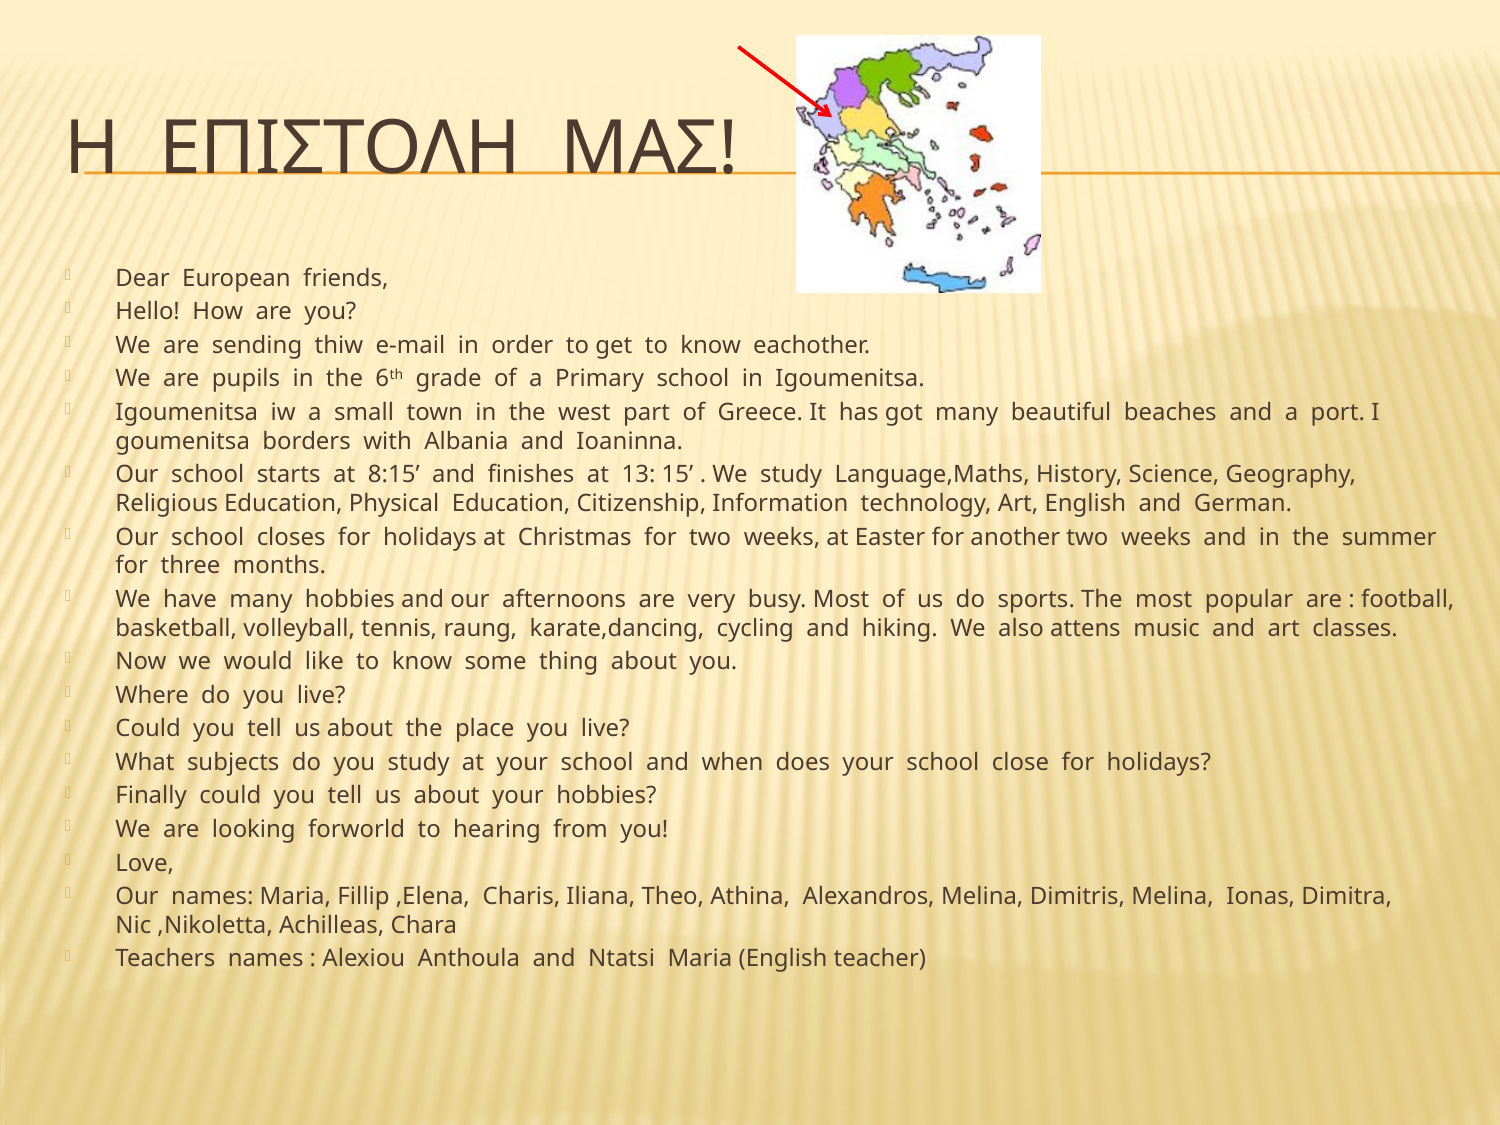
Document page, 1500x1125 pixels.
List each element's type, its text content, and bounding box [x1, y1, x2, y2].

list Dear European friends, Hello! How are you? We are sending thiw e-mail in order to get to know eachother. We are pupils in the 6th grade of a Primary school in Igoumenitsa. Igoumenitsa iw a small town in the west part of Greece. It has got many beautiful beaches and a port. I goumenitsa borders with Albania and Ioaninna. Our school starts at 8:15’ and finishes at 13: 15’ . We study Language,Maths, History, Science, Geography, Religious Education, Physical Education, Citizenship, Information technology, Art, English and German. Our school closes for holidays at Christmas for two weeks, at Easter for another two weeks and in the summer for three months. We have many hobbies and our afternoons are very busy. Most of us do sports. The most popular are : football, basketball, volleyball, tennis, raung, karate,dancing, cycling and hiking. We also attens music and art classes. Now we would like to know some thing about you. Where do you live? Could you tell us about the place you live? What subjects do you study at your school and when does your school close for holidays? Finally could you tell us about your hobbies? We are looking forworld to hearing from you! Love, Our names: Maria, Fillip ,Elena, Charis, Iliana, Theo, Athina, Alexandros, Melina, Dimitris, Melina, Ionas, Dimitra, Nic ,Nikoletta, Achilleas, Chara Teachers names : Alexiou Anthoula and Ntatsi Maria (English teacher) [50, 254, 1475, 998]
title Η επιστολη μασ! [50, 75, 786, 213]
picture [796, 34, 1041, 294]
title Η επιστολη μασ! [1050, 75, 1475, 213]
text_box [737, 46, 833, 118]
